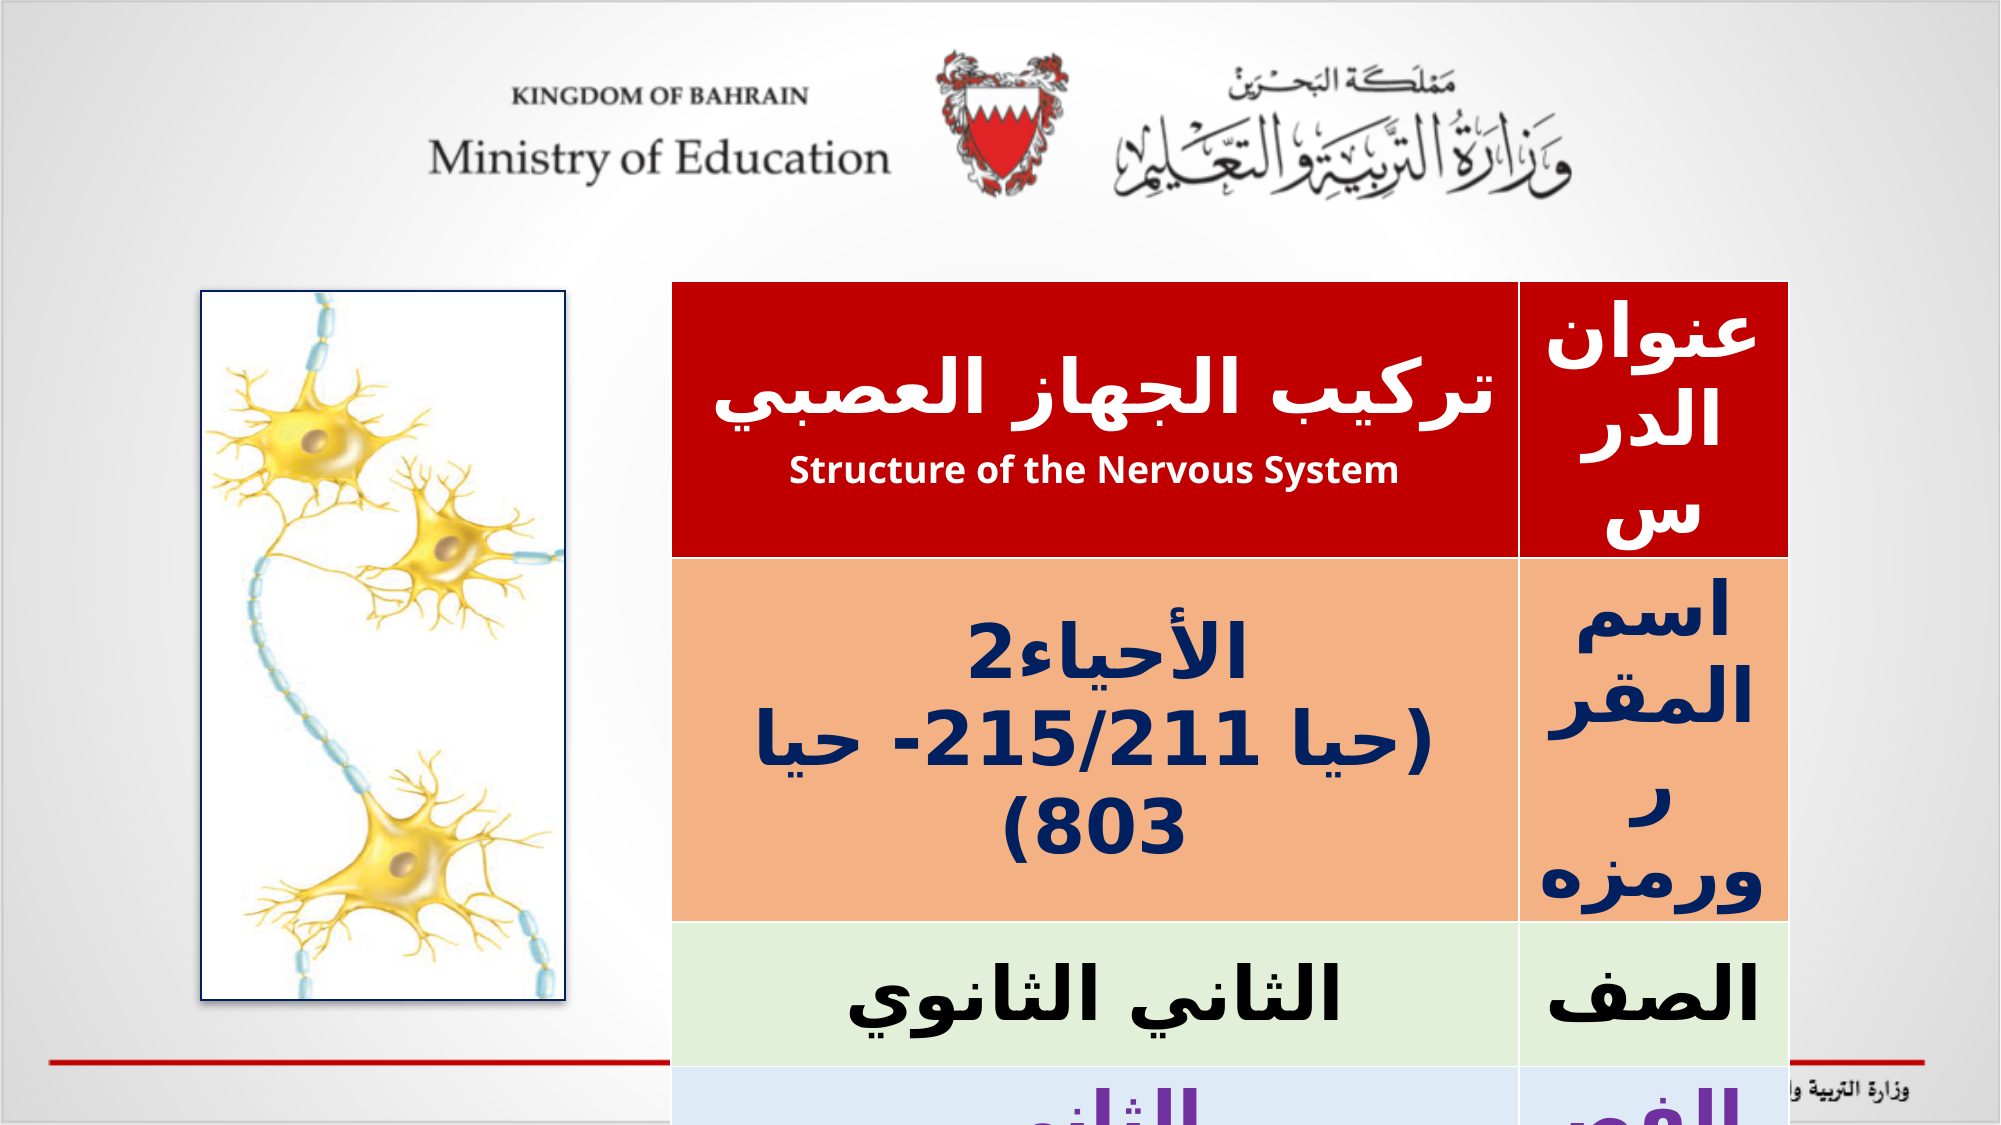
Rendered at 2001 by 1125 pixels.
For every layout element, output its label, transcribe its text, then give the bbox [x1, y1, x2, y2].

table_header تركيب الجهاز العصبي Structure of the Nervous System [672, 282, 1518, 557]
table_cell الفصل [1520, 1067, 1788, 1125]
table_cell الثاني الثانوي [672, 923, 1518, 1066]
picture [0, 0, 2001, 1125]
table_cell الأحياء2 (حيا 215/211- حيا 803) [672, 559, 1518, 921]
table_cell الثاني الجهاز العصبي [672, 1067, 1518, 1125]
table_cell اسم المقرر ورمزه [1520, 559, 1788, 921]
table_cell الصف [1520, 923, 1788, 1066]
table_header عنوان الدرس [1520, 282, 1788, 557]
